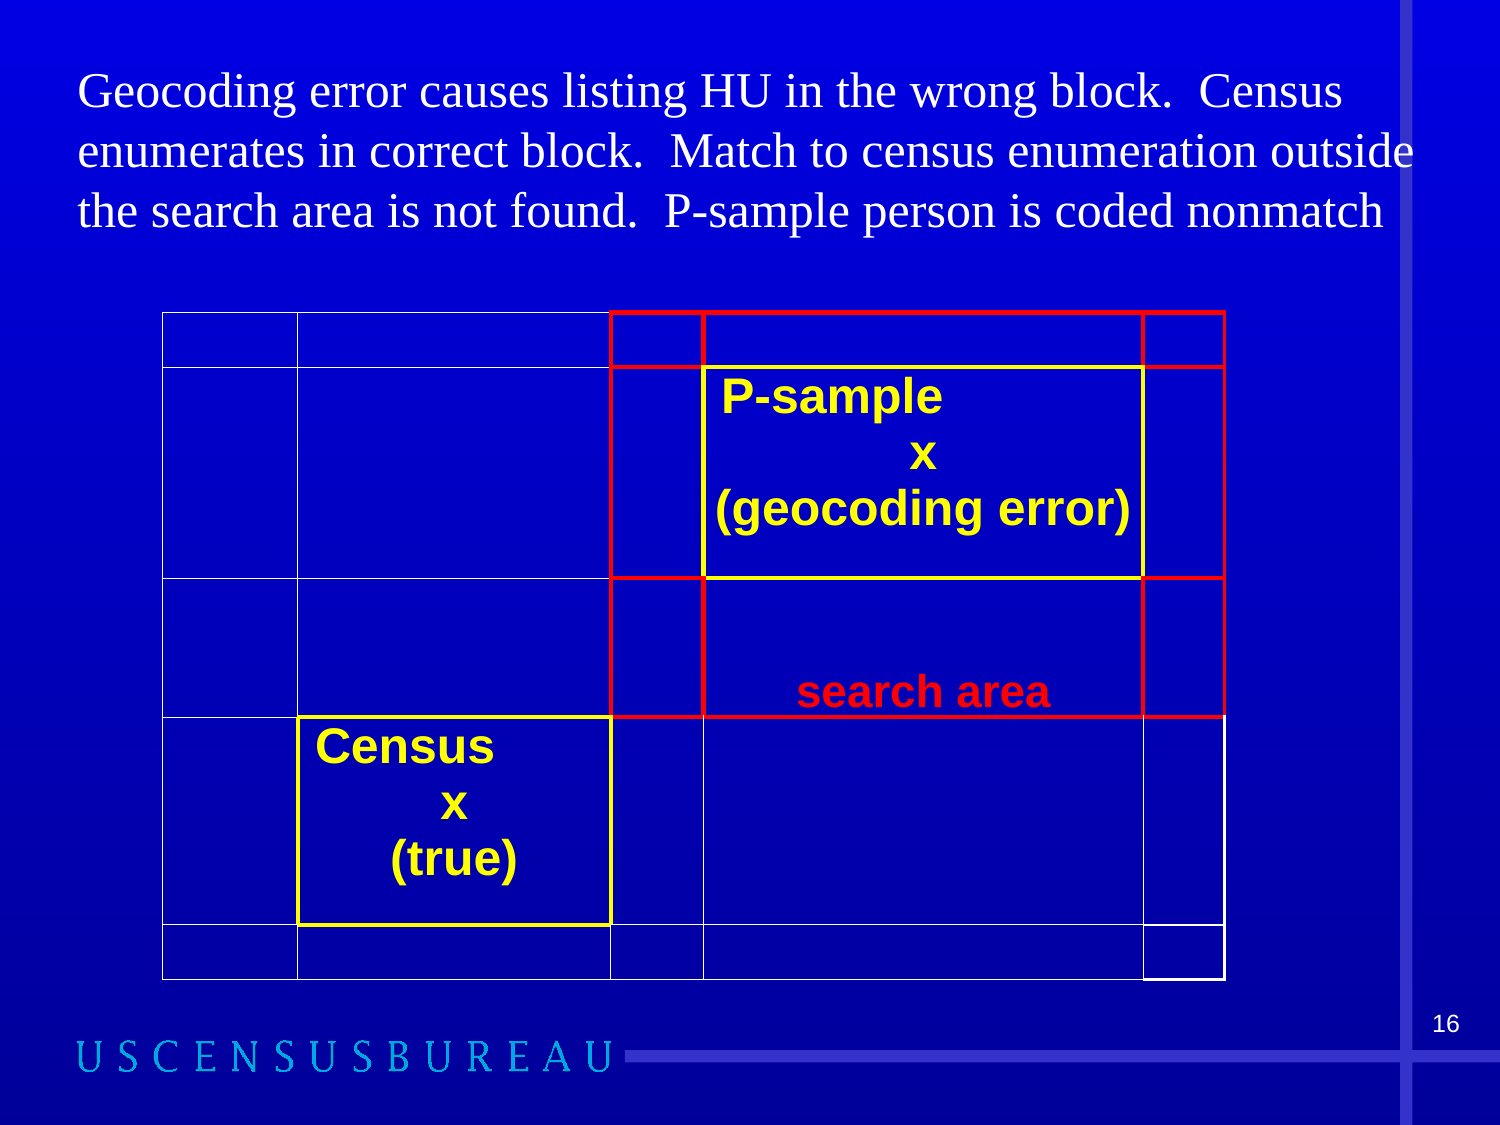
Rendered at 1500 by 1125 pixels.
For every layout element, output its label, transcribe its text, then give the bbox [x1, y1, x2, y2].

table_cell [298, 368, 609, 578]
table_header [706, 315, 1141, 365]
table_cell [704, 925, 1143, 979]
table_header [1145, 315, 1223, 365]
table_cell [163, 925, 297, 979]
table_cell [1145, 580, 1223, 715]
table_header [298, 313, 609, 367]
table_cell search area [706, 580, 1141, 715]
table_cell [298, 579, 609, 715]
table_cell [704, 719, 1143, 924]
picture [75, 1037, 613, 1075]
text_box Geocoding error causes listing HU in the wrong block. Census enumerates in correct block. Match to census enumeration outside the search area is not found. P-sample person is coded nonmatch [62, 49, 1463, 245]
table_cell [613, 719, 703, 924]
table_cell [611, 925, 703, 979]
table_header [613, 315, 701, 365]
table_header [163, 313, 297, 367]
table_cell [163, 368, 297, 578]
slide_number 16 [1162, 999, 1476, 1076]
table_cell [163, 579, 297, 717]
table_cell [298, 927, 610, 979]
table_cell [163, 718, 296, 924]
table_cell [613, 580, 701, 715]
table_cell [1144, 926, 1223, 978]
table_cell [613, 369, 701, 576]
table_cell [1144, 719, 1223, 924]
table_cell [1145, 369, 1223, 576]
table_cell P-sample x (geocoding error) [706, 369, 1141, 576]
table_cell Census x (true) [300, 719, 609, 923]
